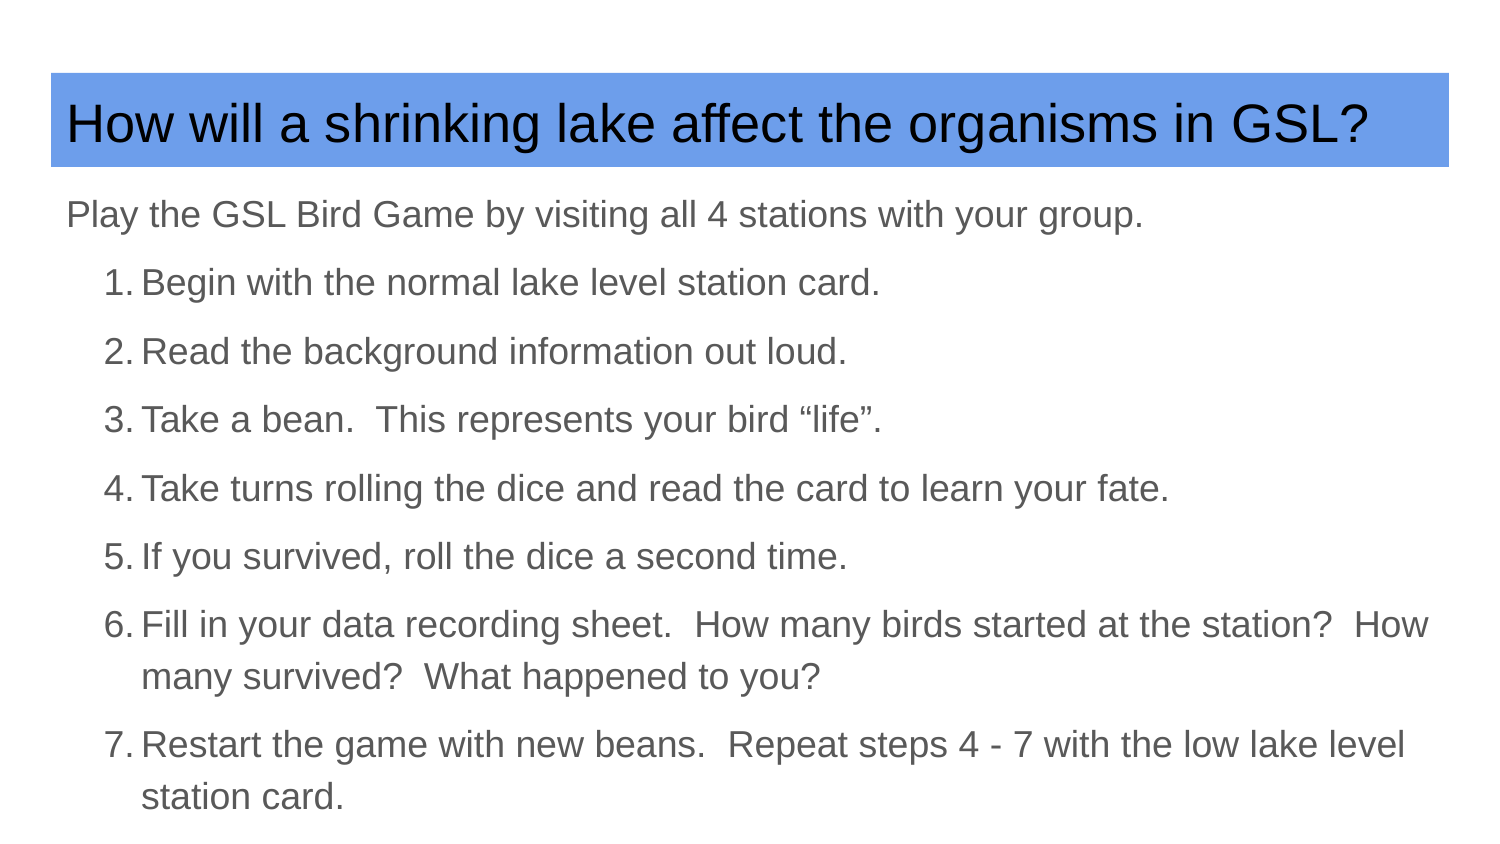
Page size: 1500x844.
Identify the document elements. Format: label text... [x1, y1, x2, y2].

list Play the GSL Bird Game by visiting all 4 stations with your group. Begin with the normal lake level station card. Read the background information out loud. Take a bean. This represents your bird “life”. Take turns rolling the dice and read the card to learn your fate. If you survived, roll the dice a second time. Fill in your data recording sheet. How many birds started at the station? How many survived? What happened to you? Restart the game with new beans. Repeat steps 4 - 7 with the low lake level station card. [51, 168, 1449, 729]
title How will a shrinking lake affect the organisms in GSL? [51, 72, 1449, 167]
